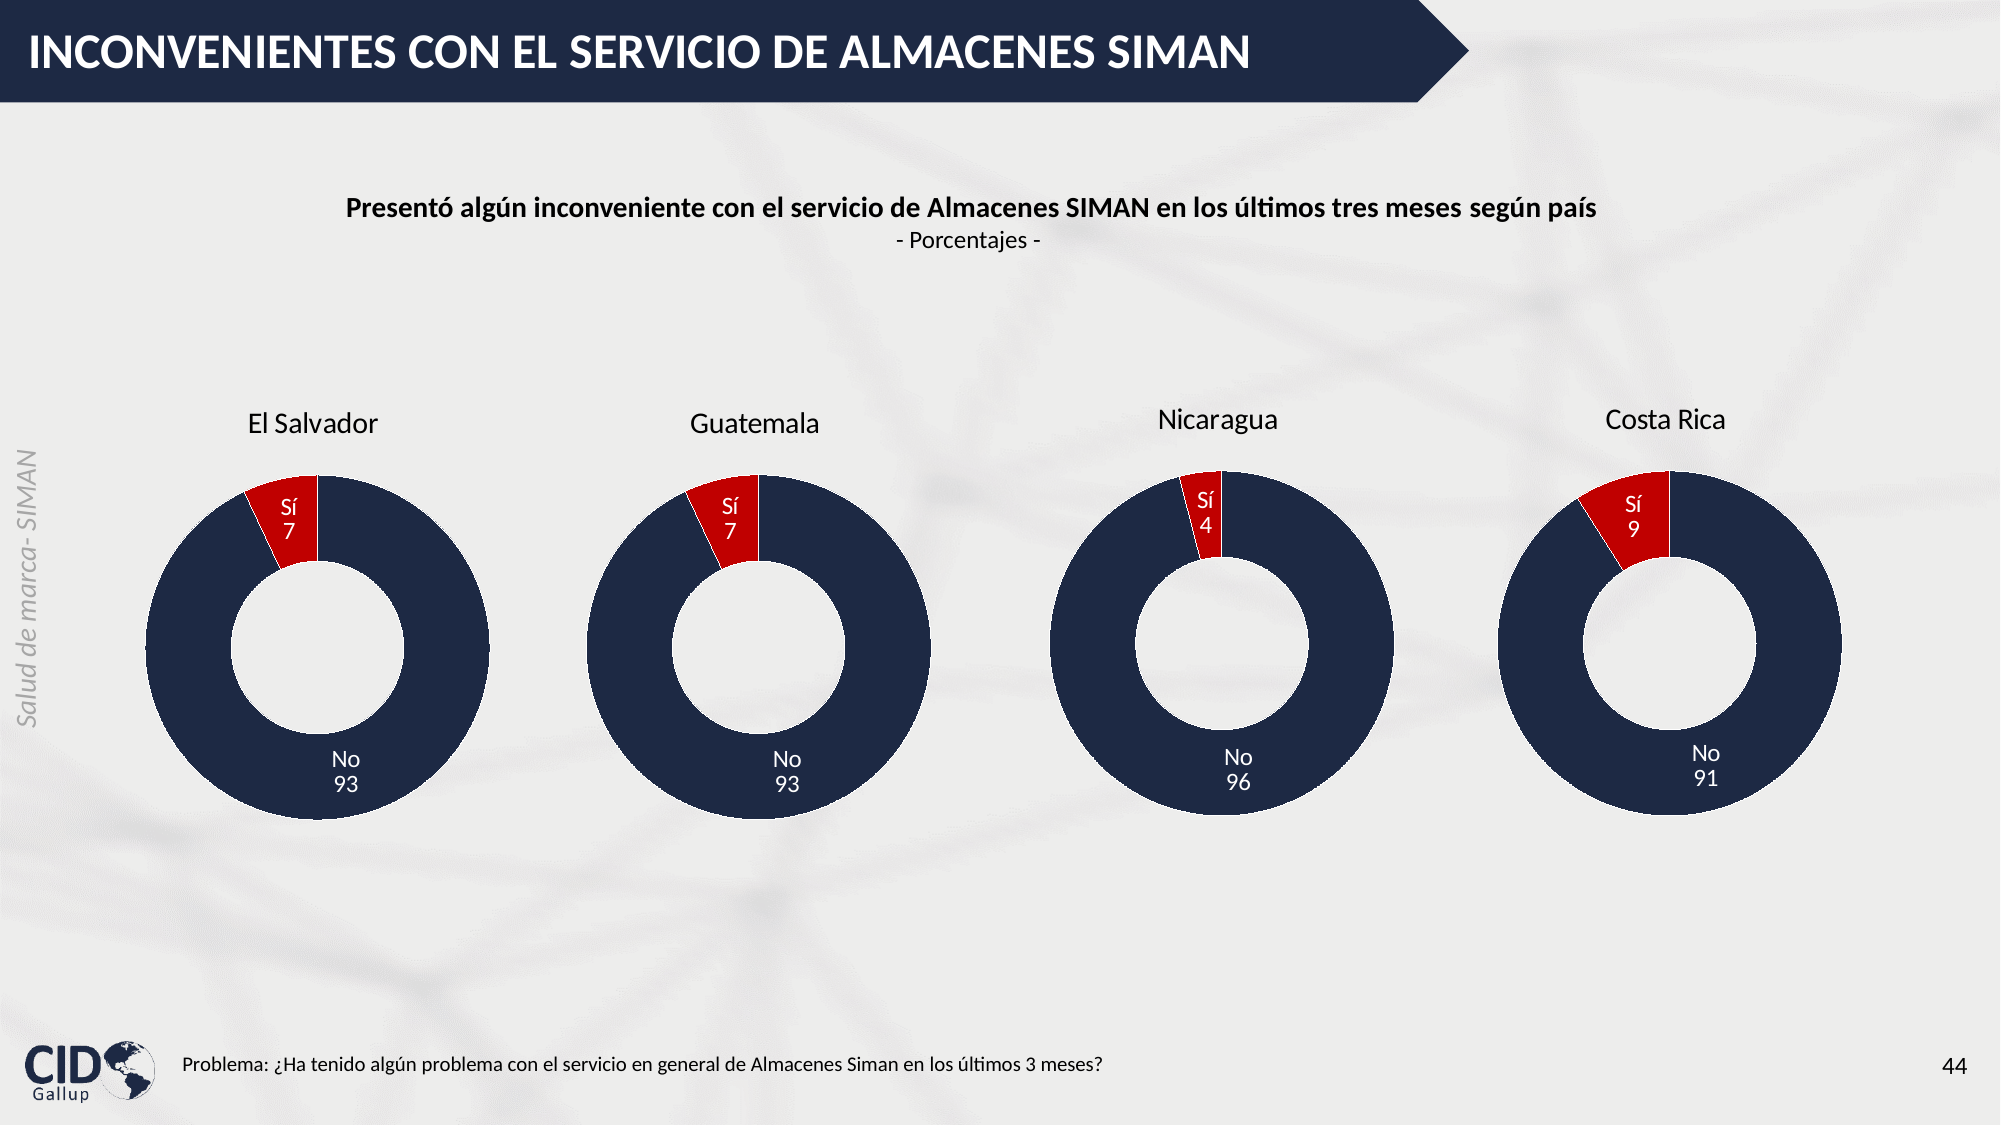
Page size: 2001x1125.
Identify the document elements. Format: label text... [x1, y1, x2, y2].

text_box INCONVENIENTES CON EL SERVICIO DE ALMACENES SIMAN [13, 11, 1410, 86]
chart [999, 380, 1437, 880]
chart [536, 384, 974, 884]
chart [95, 385, 532, 884]
picture [0, 0, 2001, 1125]
chart [1447, 380, 1885, 880]
text_box Problema: ¿Ha tenido algún problema con el servicio en general de Almacenes Siman en los últimos 3 meses? [167, 1043, 1168, 1084]
text_box Presentó algún inconveniente con el servicio de Almacenes SIMAN en los últimos tres meses según país - Porcentajes - [142, 180, 1802, 261]
